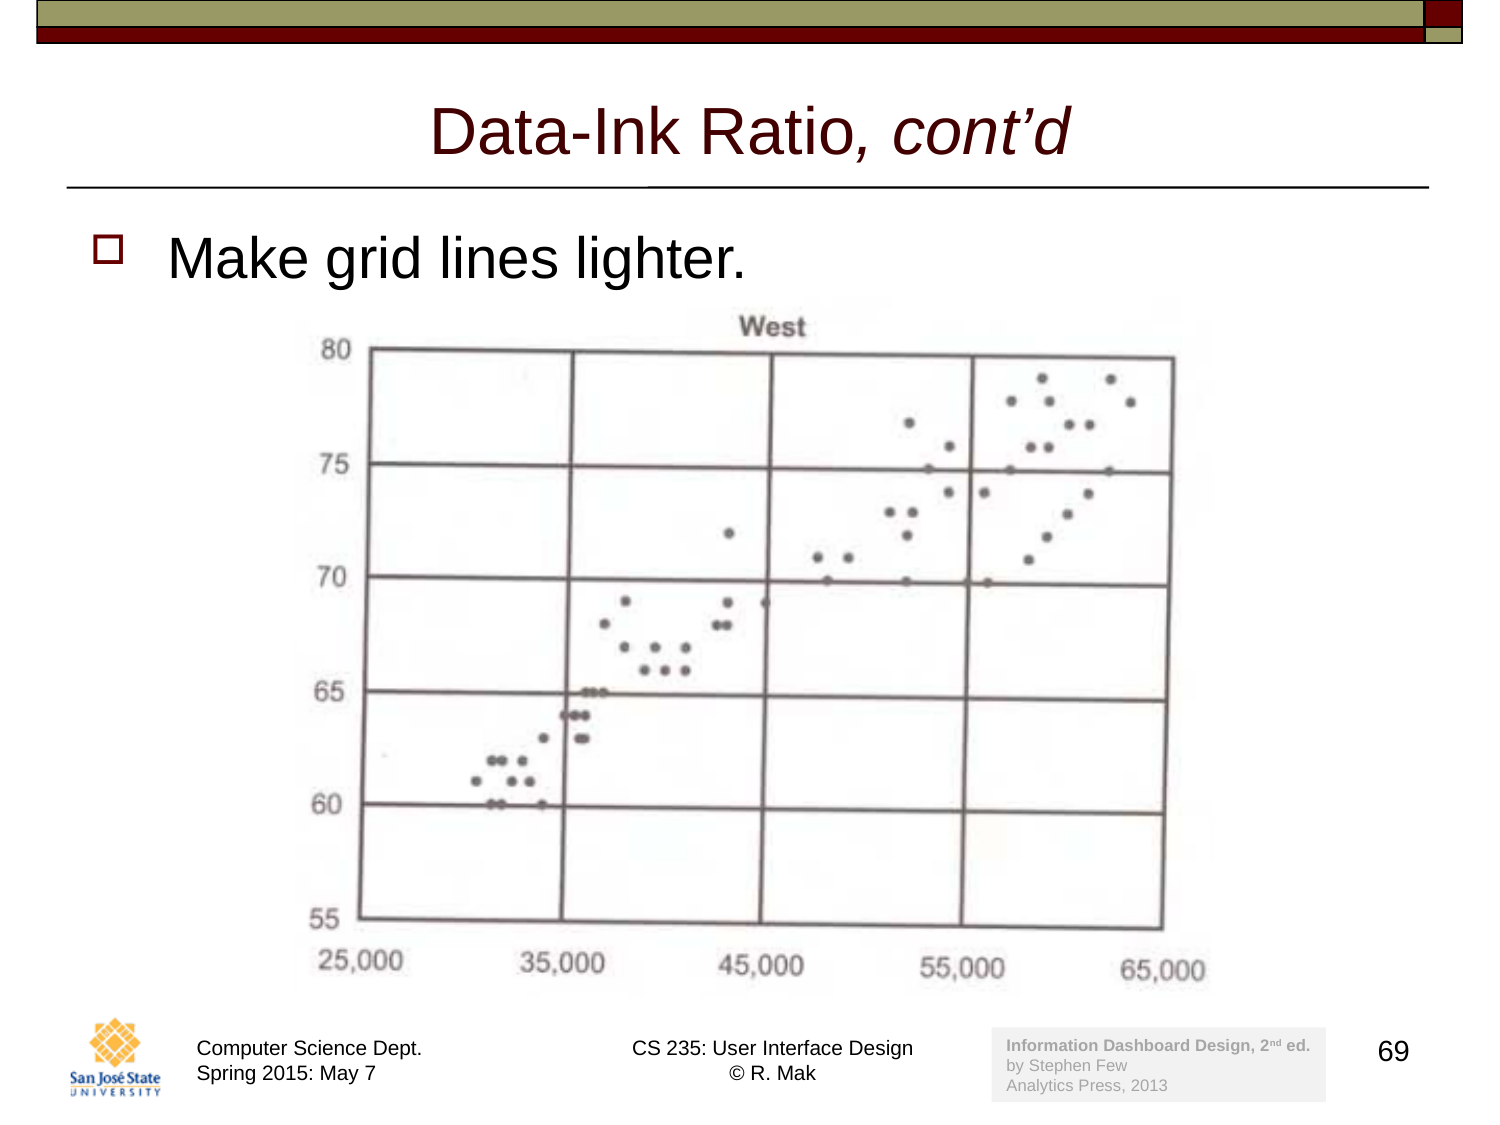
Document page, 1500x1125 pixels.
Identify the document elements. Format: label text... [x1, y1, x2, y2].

slide_number 69 [1112, 1025, 1425, 1100]
list Make grid lines lighter. [75, 212, 1425, 293]
title Data-Ink Ratio, cont’d [75, 67, 1425, 175]
picture [293, 297, 1216, 998]
text_box Information Dashboard Design, 2nd ed. by Stephen Few Analytics Press, 2013 [991, 1027, 1326, 1103]
picture [60, 1012, 166, 1112]
